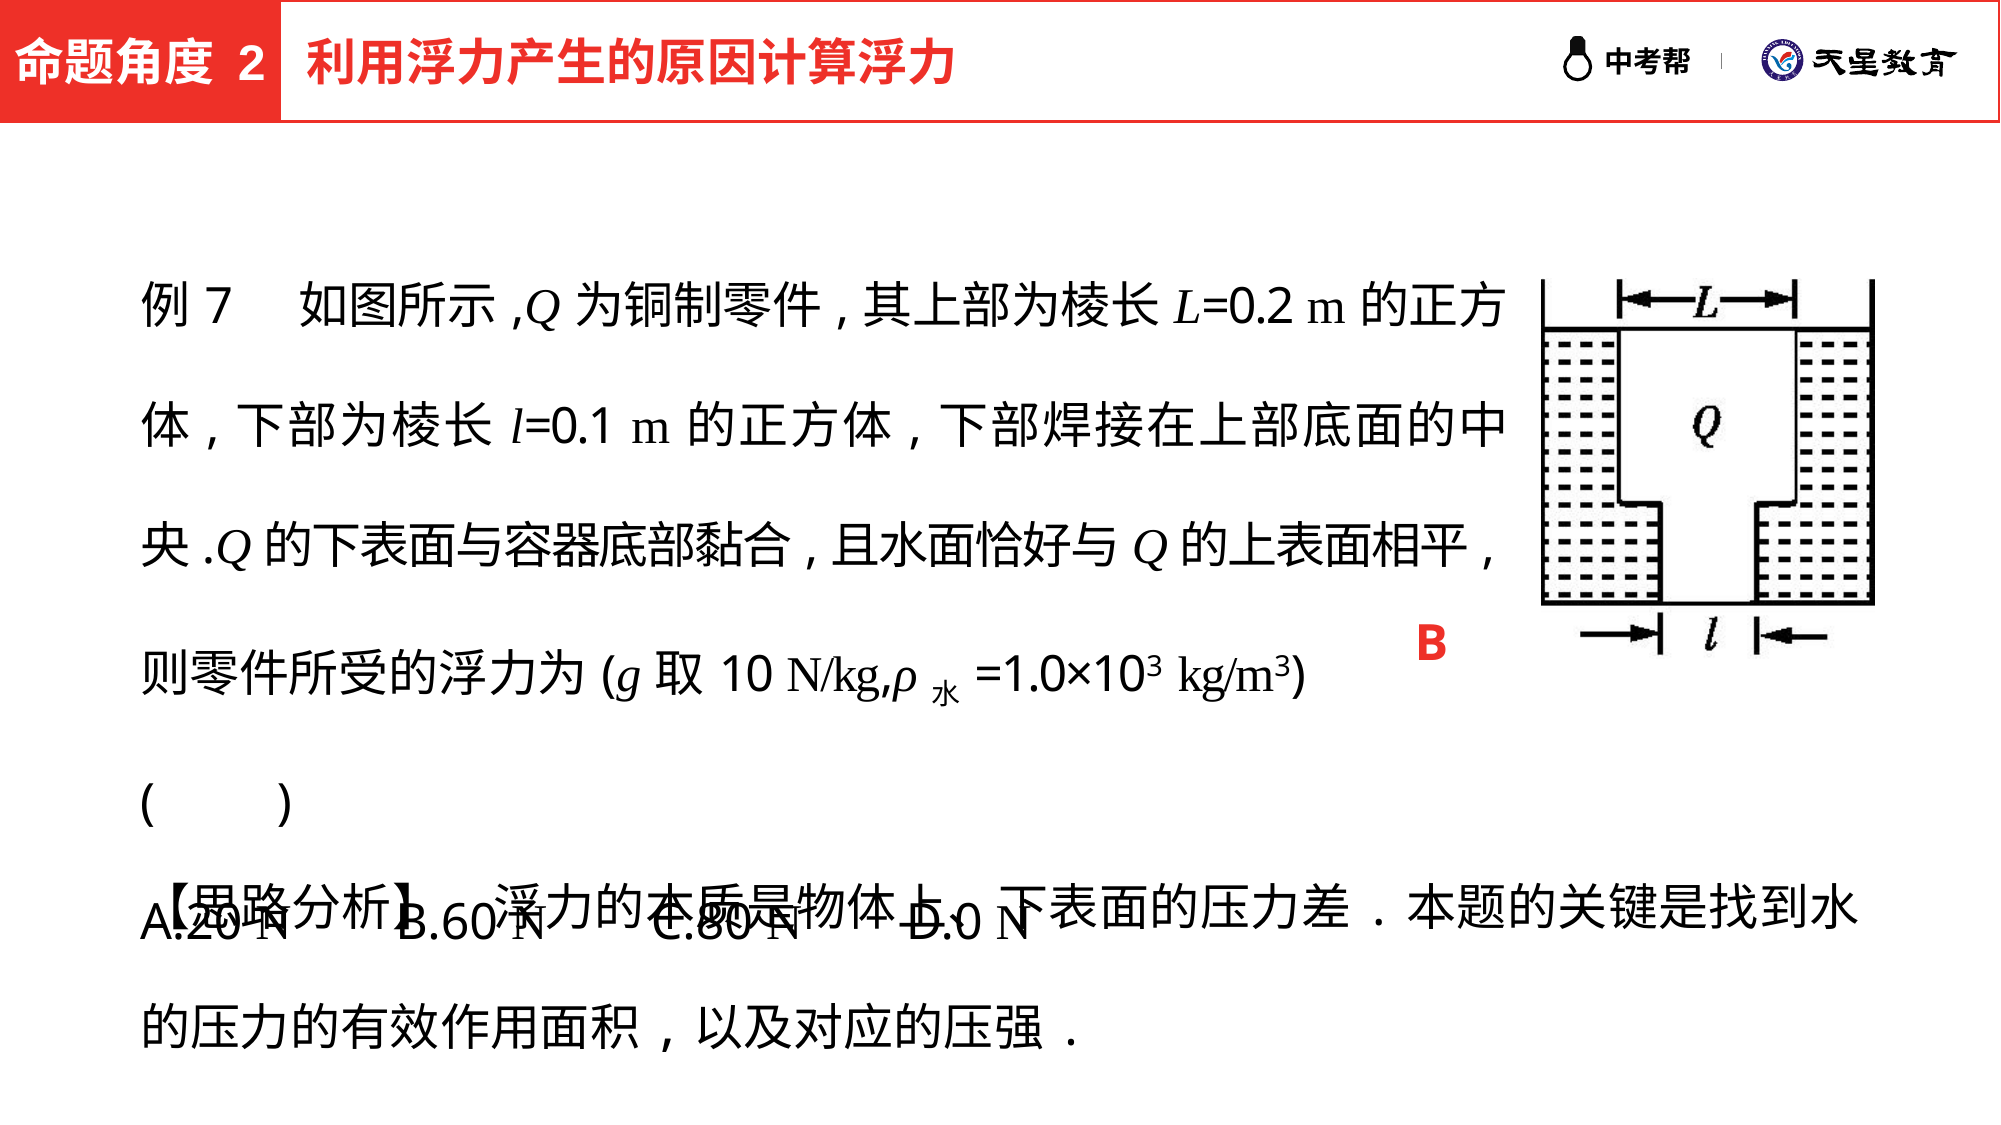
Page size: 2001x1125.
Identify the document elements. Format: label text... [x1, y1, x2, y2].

text_box 命题角度 2 [1, 0, 280, 122]
text_box 例7 如图所示,Q为铜制零件,其上部为棱长L=0.2 m的正方体,下部为棱长l=0.1 m的正方体,下部焊接在上部底面的中央.Q的下表面与容器底部黏合,且水面恰好与Q的上表面相平,则零件所受的浮力为(g取10 N/kg,ρ水=1.0×103 kg/m3) ( ) A.20 N B.60 N C.80 N D.0 N [125, 206, 1521, 808]
text_box B [1399, 602, 1463, 678]
text_box 利用浮力产生的原因计算浮力 [276, 0, 2000, 123]
text_box 【思路分析】 浮力的本质是物体上、下表面的压力差.本题的关键是找到水的压力的有效作用面积,以及对应的压强. [125, 808, 1875, 1063]
picture [1541, 278, 1875, 663]
